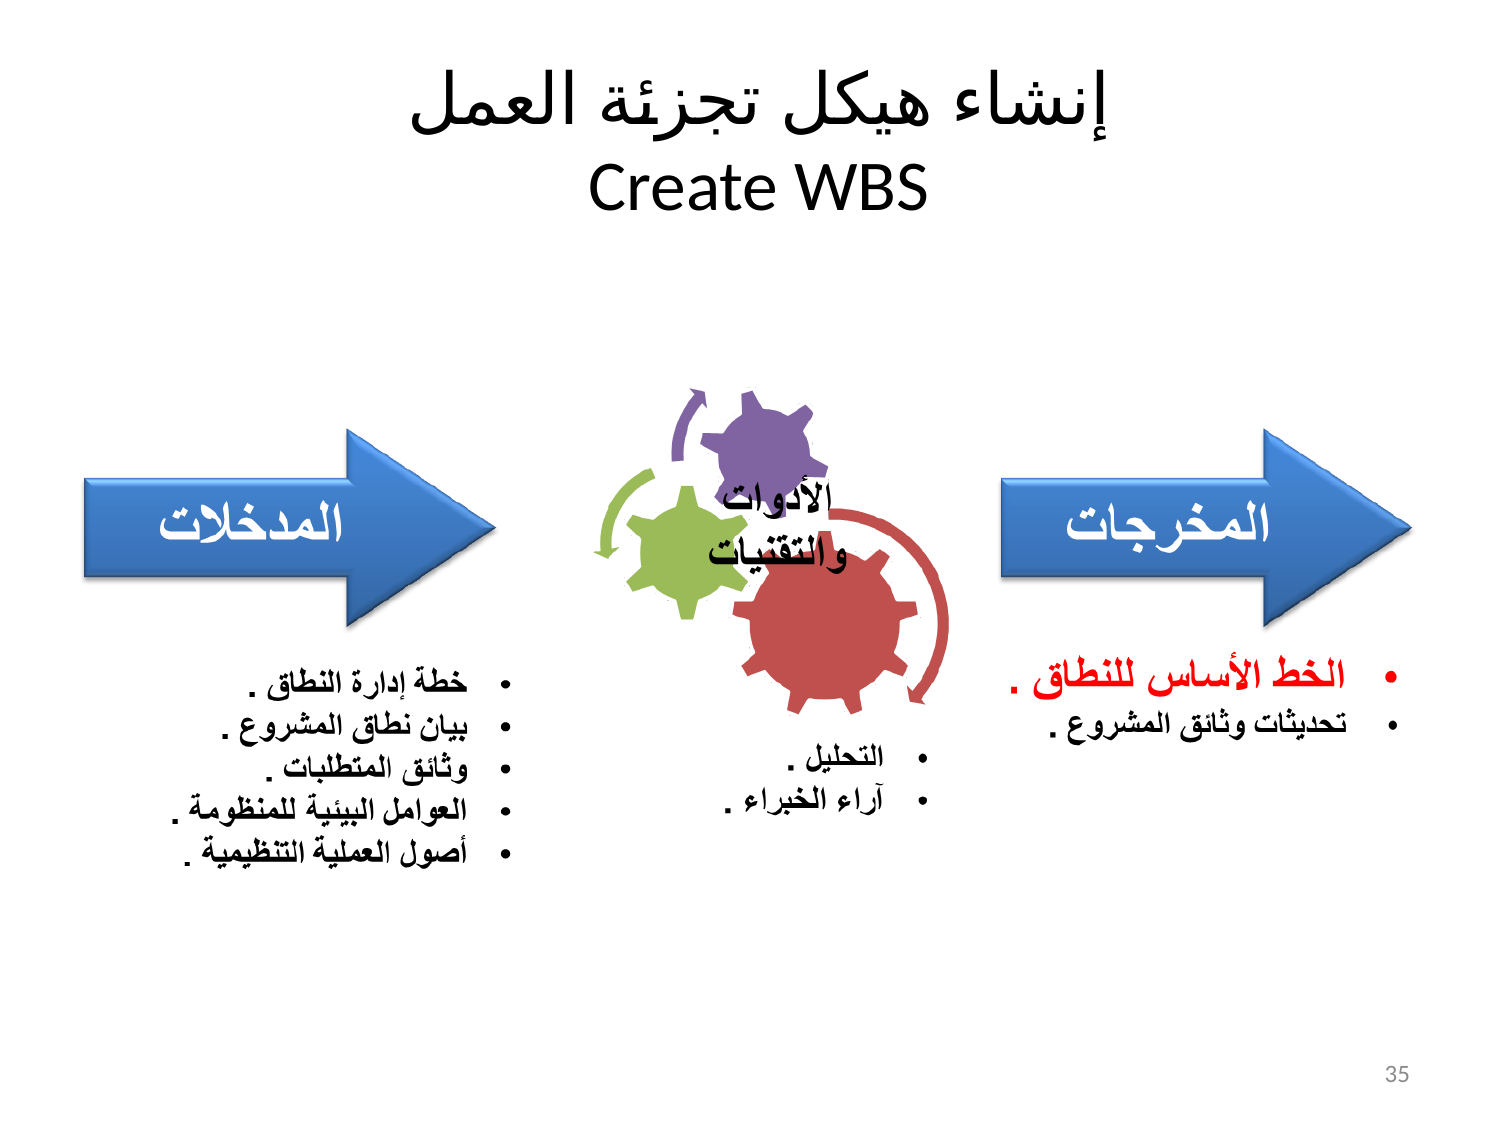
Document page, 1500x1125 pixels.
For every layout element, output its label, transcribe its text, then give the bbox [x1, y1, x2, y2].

title إنشاء هيكل تجزئة العمل Create WBS [75, 45, 1425, 233]
slide_number 35 [1074, 1042, 1425, 1103]
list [74, 371, 1426, 896]
